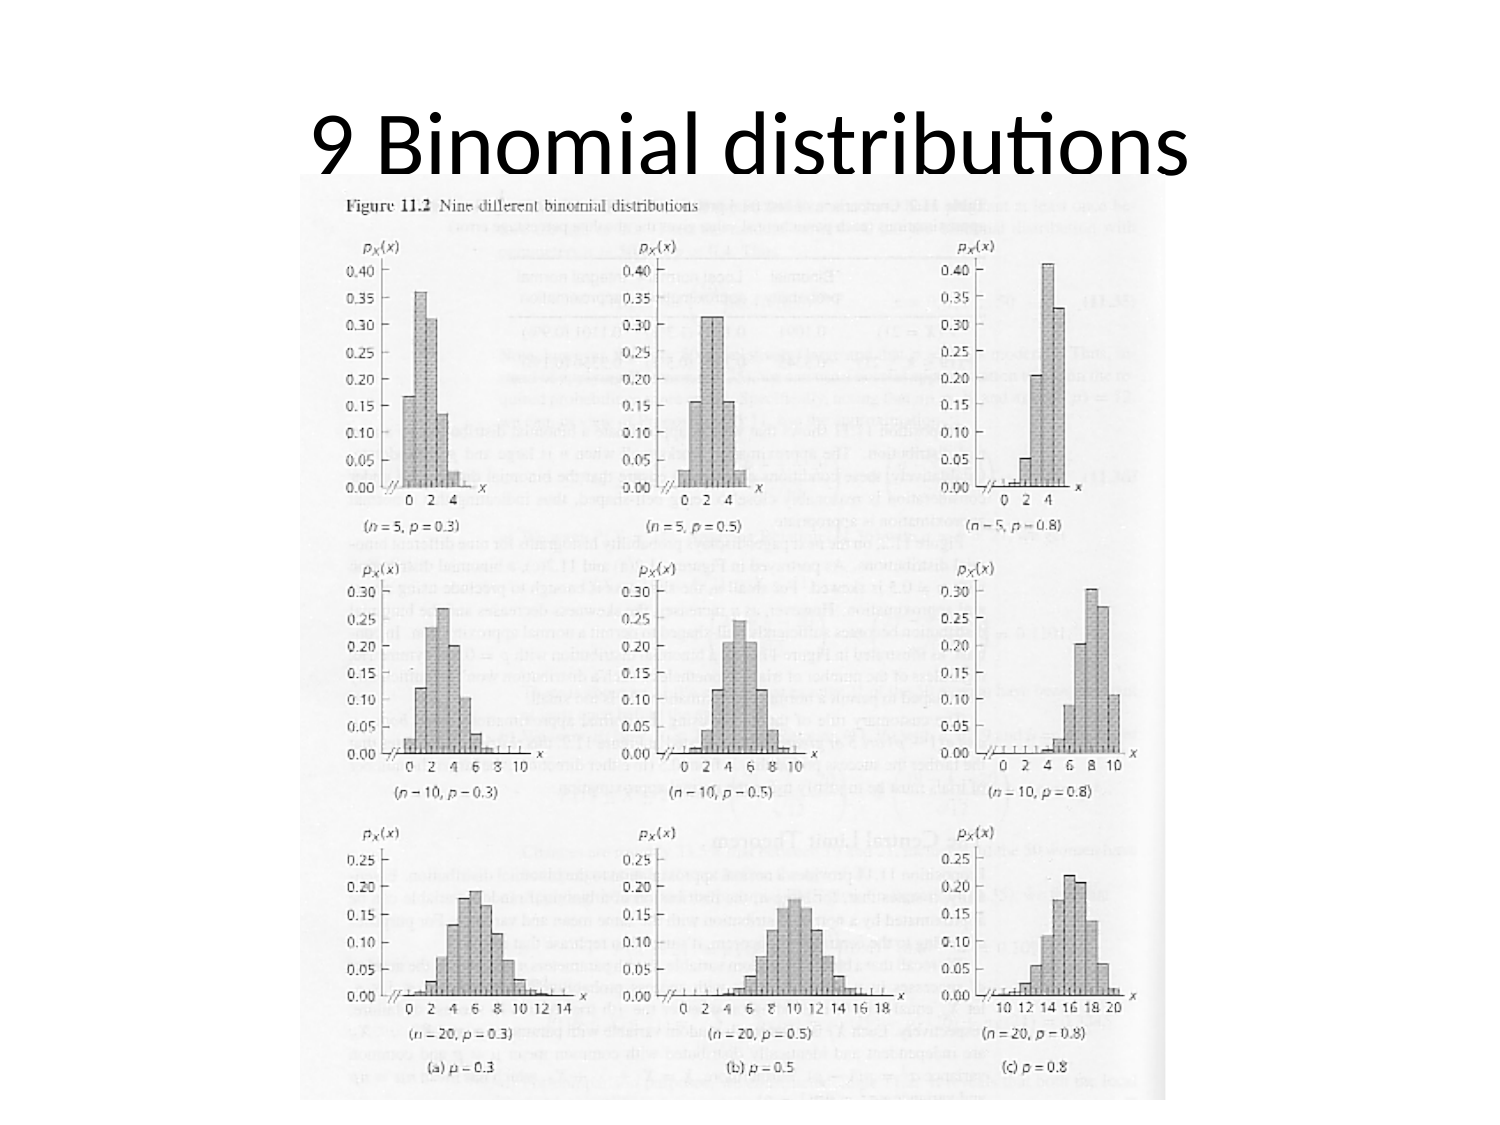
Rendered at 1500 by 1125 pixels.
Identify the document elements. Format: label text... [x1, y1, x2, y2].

title 9 Binomial distributions [75, 45, 1425, 233]
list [299, 174, 1166, 1101]
